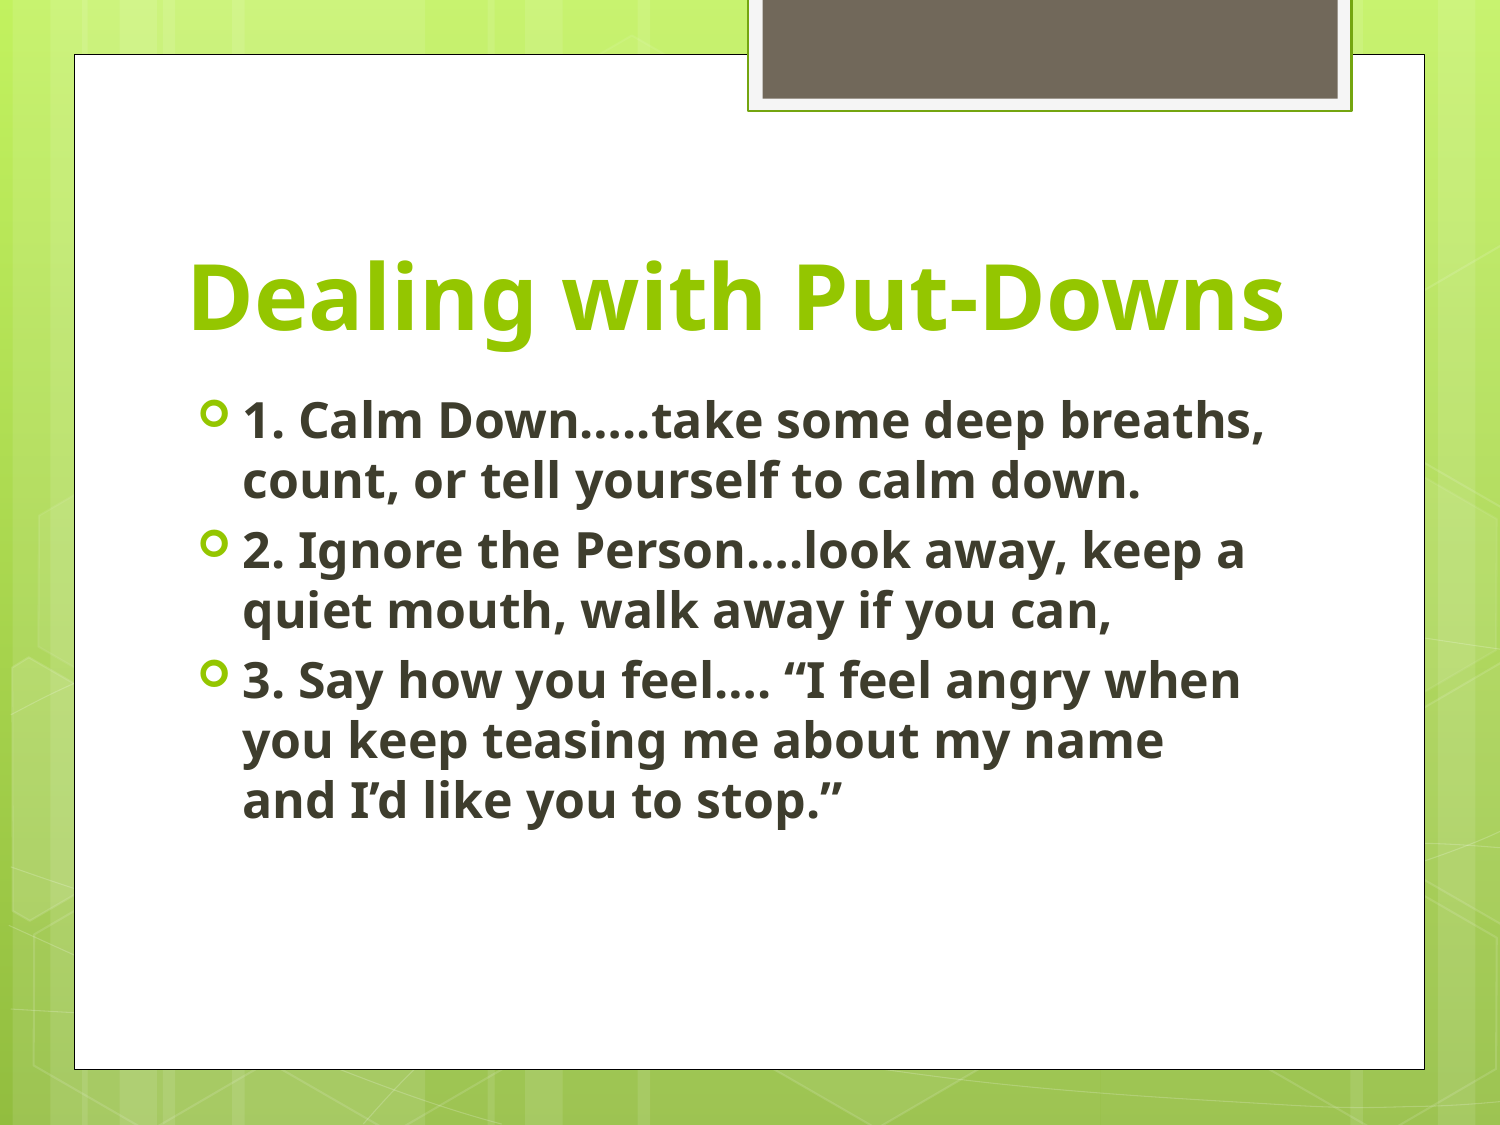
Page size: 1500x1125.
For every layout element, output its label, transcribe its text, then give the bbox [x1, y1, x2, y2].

title Dealing with Put-Downs [171, 168, 1324, 357]
list 1. Calm Down…..take some deep breaths, count, or tell yourself to calm down. 2. Ignore the Person….look away, keep a quiet mouth, walk away if you can, 3. Say how you feel…. “I feel angry when you keep teasing me about my name and I’d like you to stop.” [171, 381, 1283, 957]
